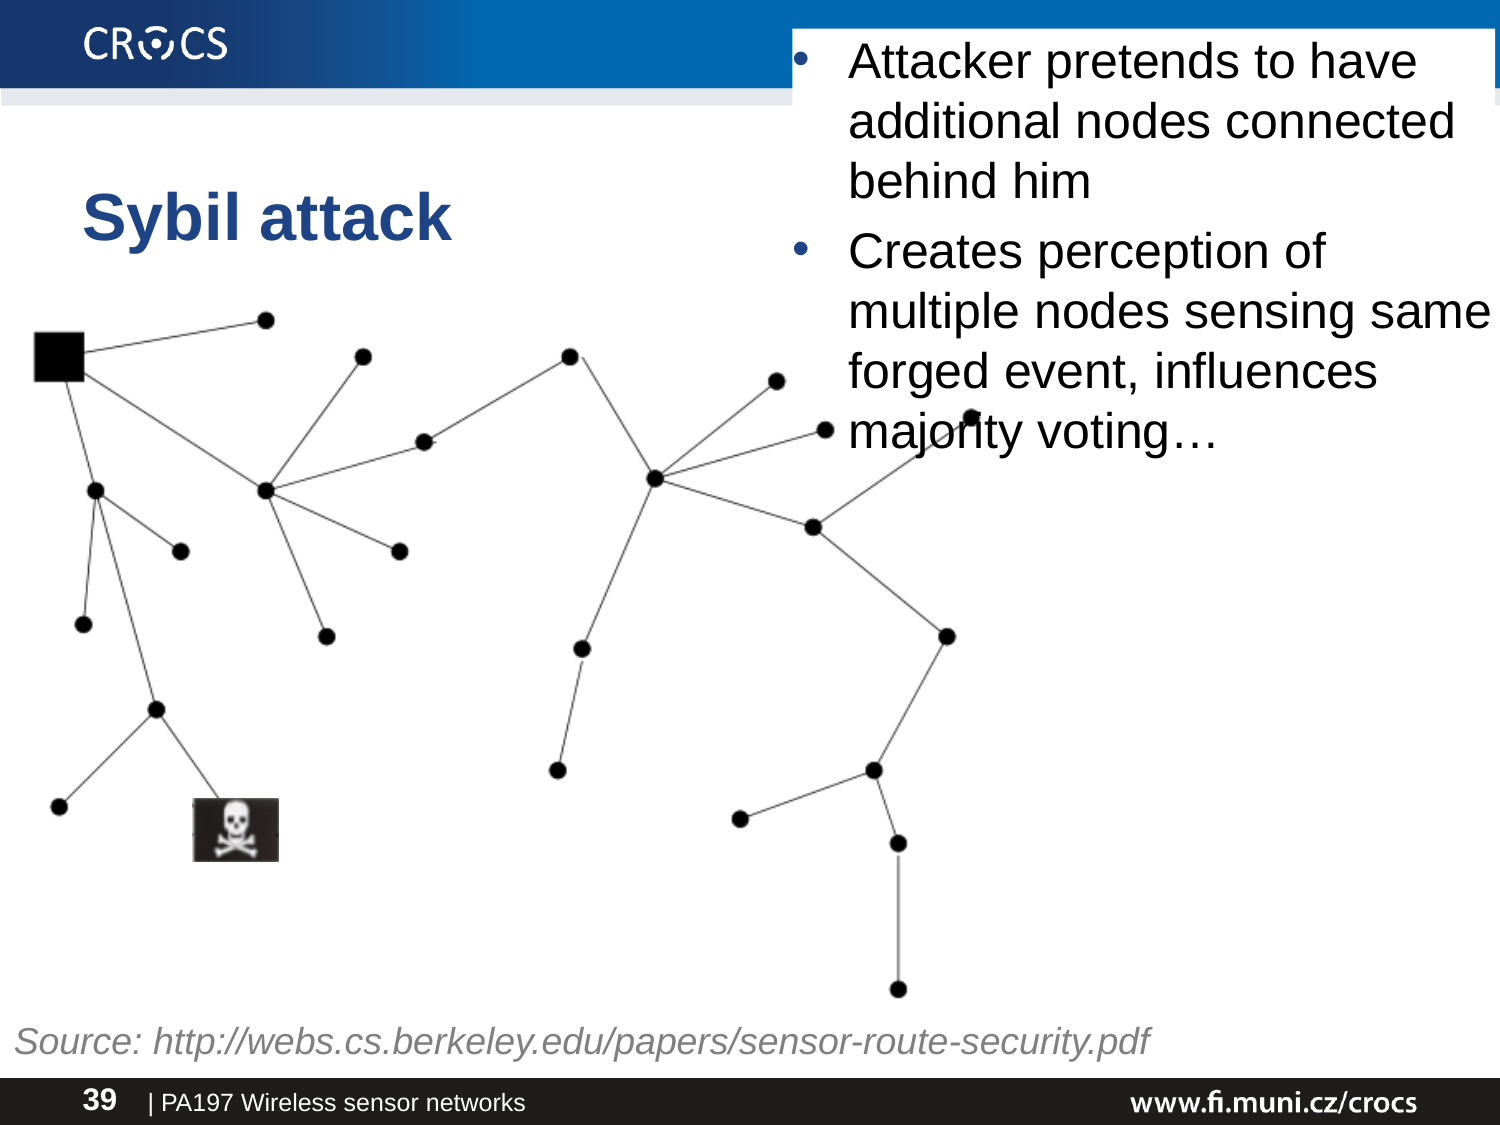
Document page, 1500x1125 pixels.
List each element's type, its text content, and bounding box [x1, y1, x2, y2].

footer | PA197 Wireless sensor networks [147, 1078, 623, 1125]
picture [0, 0, 1500, 1125]
slide_number 39 [82, 1078, 147, 1125]
text_box Source: http://webs.cs.berkeley.edu/papers/sensor-route-security.pdf [0, 1009, 1166, 1070]
title Sybil attack [82, 148, 792, 274]
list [192, 798, 280, 863]
text_box Attacker pretends to have additional nodes connected behind him Creates perception of multiple nodes sensing same forged event, influences majority voting… [792, 28, 1496, 407]
